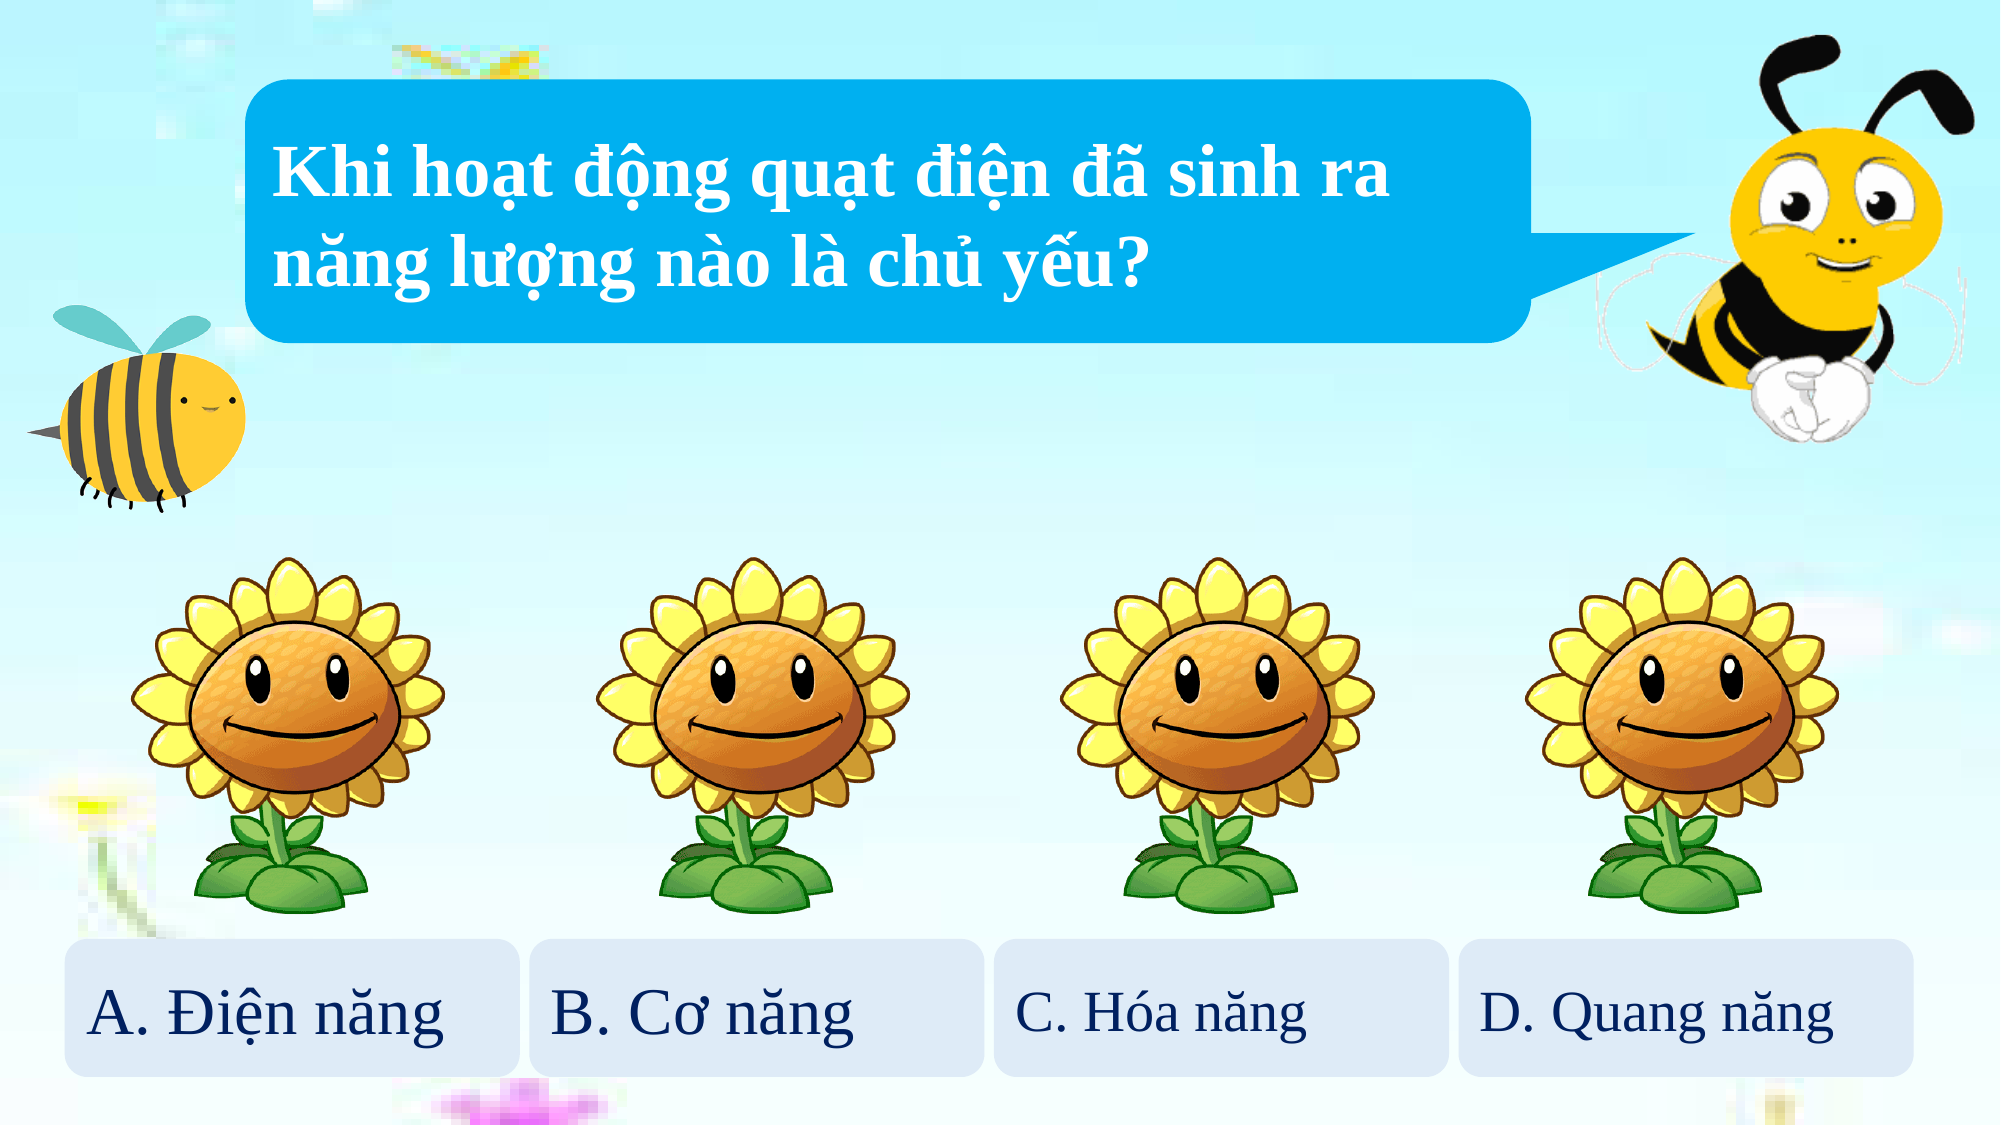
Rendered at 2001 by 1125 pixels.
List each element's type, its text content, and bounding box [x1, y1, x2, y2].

text_box C. Hóa năng [992, 943, 1451, 1079]
text_box D. Quang năng [1457, 943, 1915, 1079]
text_box B. Cơ năng [528, 943, 986, 1079]
text_box A. Điện năng [63, 943, 521, 1079]
picture [0, 0, 2001, 1125]
text_box Khi hoạt động quạt điện đã sinh ra năng lượng nào là chủ yếu? [244, 78, 1549, 345]
